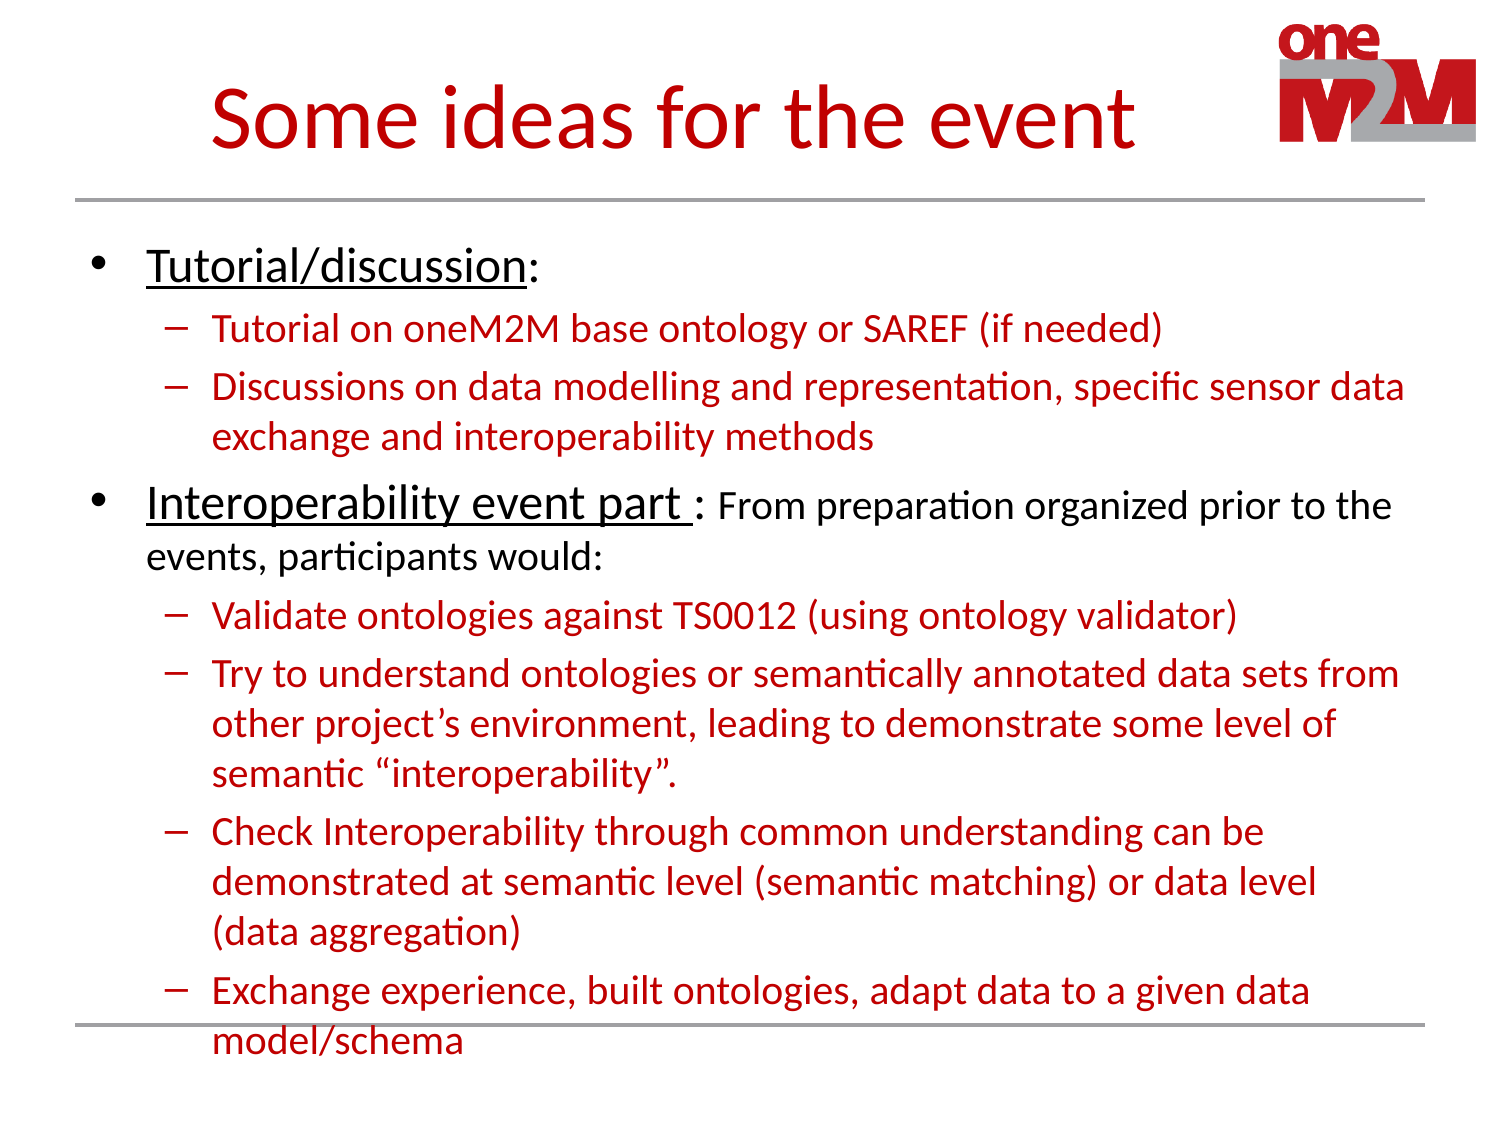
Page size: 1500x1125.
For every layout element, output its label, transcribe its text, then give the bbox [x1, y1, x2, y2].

title Some ideas for the event [0, 50, 1350, 238]
list Tutorial/discussion: Tutorial on oneM2M base ontology or SAREF (if needed) Discussions on data modelling and representation, specific sensor data exchange and interoperability methods Interoperability event part : From preparation organized prior to the events, participants would: Validate ontologies against TS0012 (using ontology validator) Try to understand ontologies or semantically annotated data sets from other project’s environment, leading to demonstrate some level of semantic “interoperability”. Check Interoperability through common understanding can be demonstrated at semantic level (semantic matching) or data level (data aggregation) Exchange experience, built ontologies, adapt data to a given data model/schema [75, 224, 1425, 968]
picture [1254, 0, 1500, 168]
